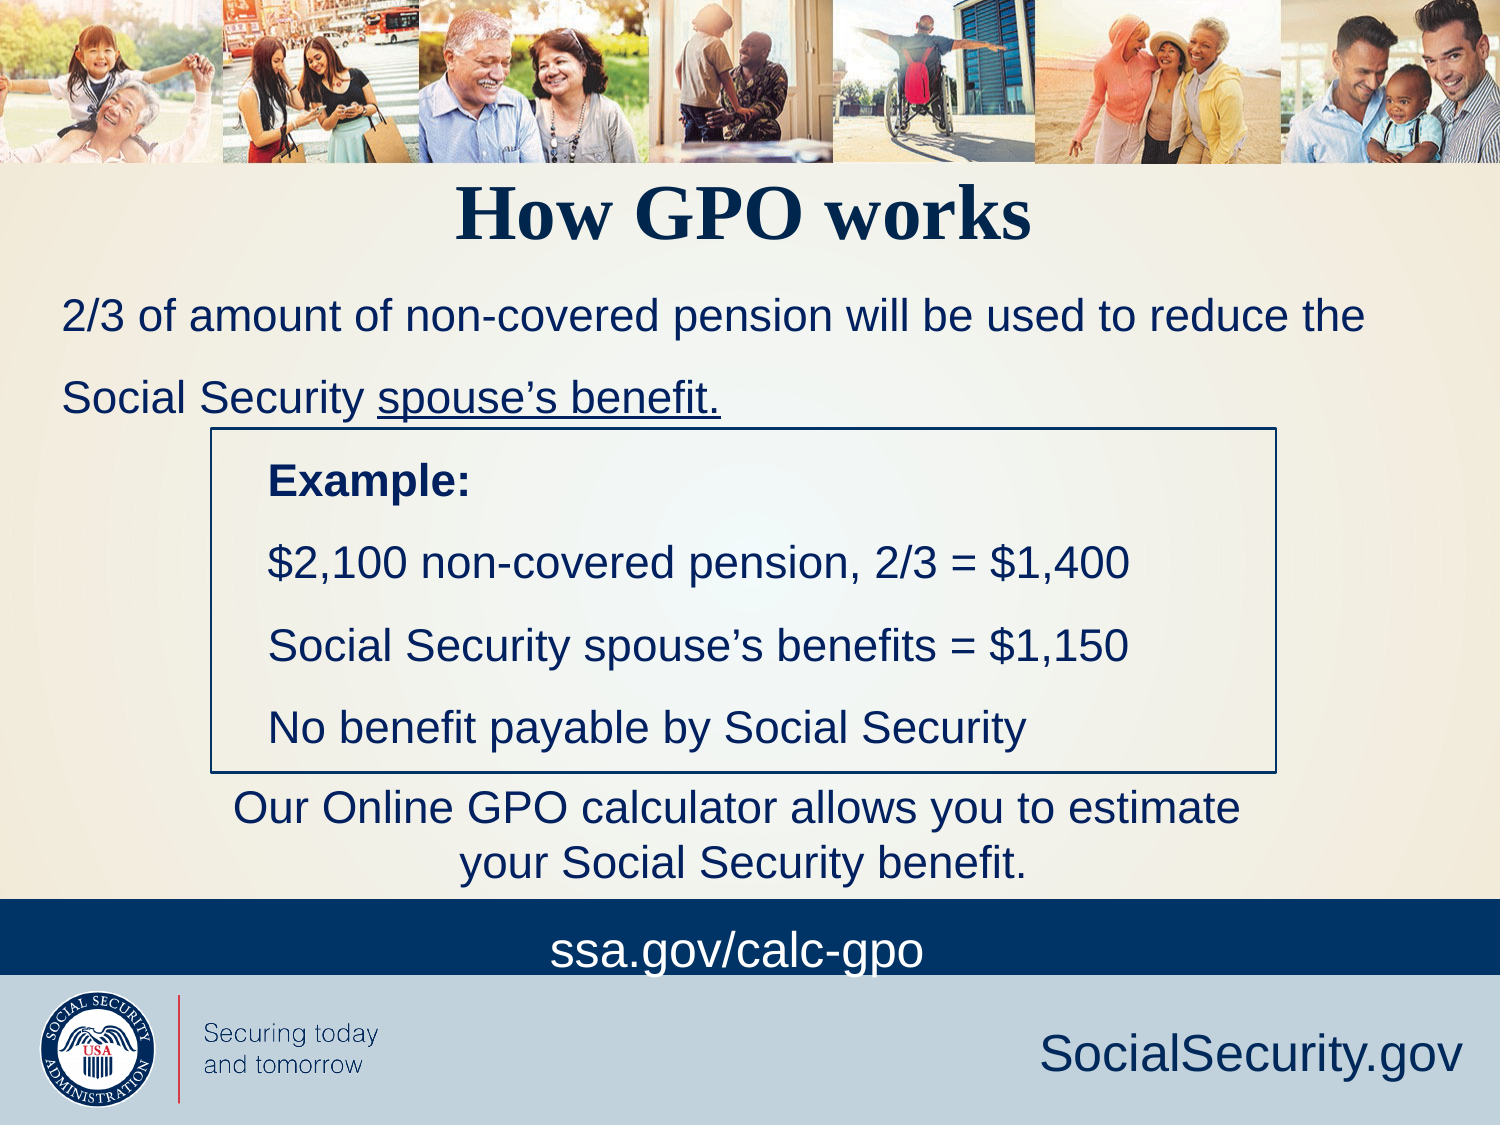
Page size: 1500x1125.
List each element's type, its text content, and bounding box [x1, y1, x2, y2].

title How GPO works [37, 137, 1450, 278]
text_box [0, 899, 1500, 975]
list 2/3 of amount of non-covered pension will be used to reduce the Social Security spouse’s benefit. Example: $2,100 non-covered pension, 2/3 = $1,400 Social Security spouse’s benefits = $1,150 No benefit payable by Social Security Our Online GPO calculator allows you to estimate your Social Security benefit. ssa.gov/calc-gpo [46, 250, 1441, 971]
picture [34, 989, 386, 1111]
text_box [209, 426, 1278, 775]
picture [0, 0, 1500, 164]
